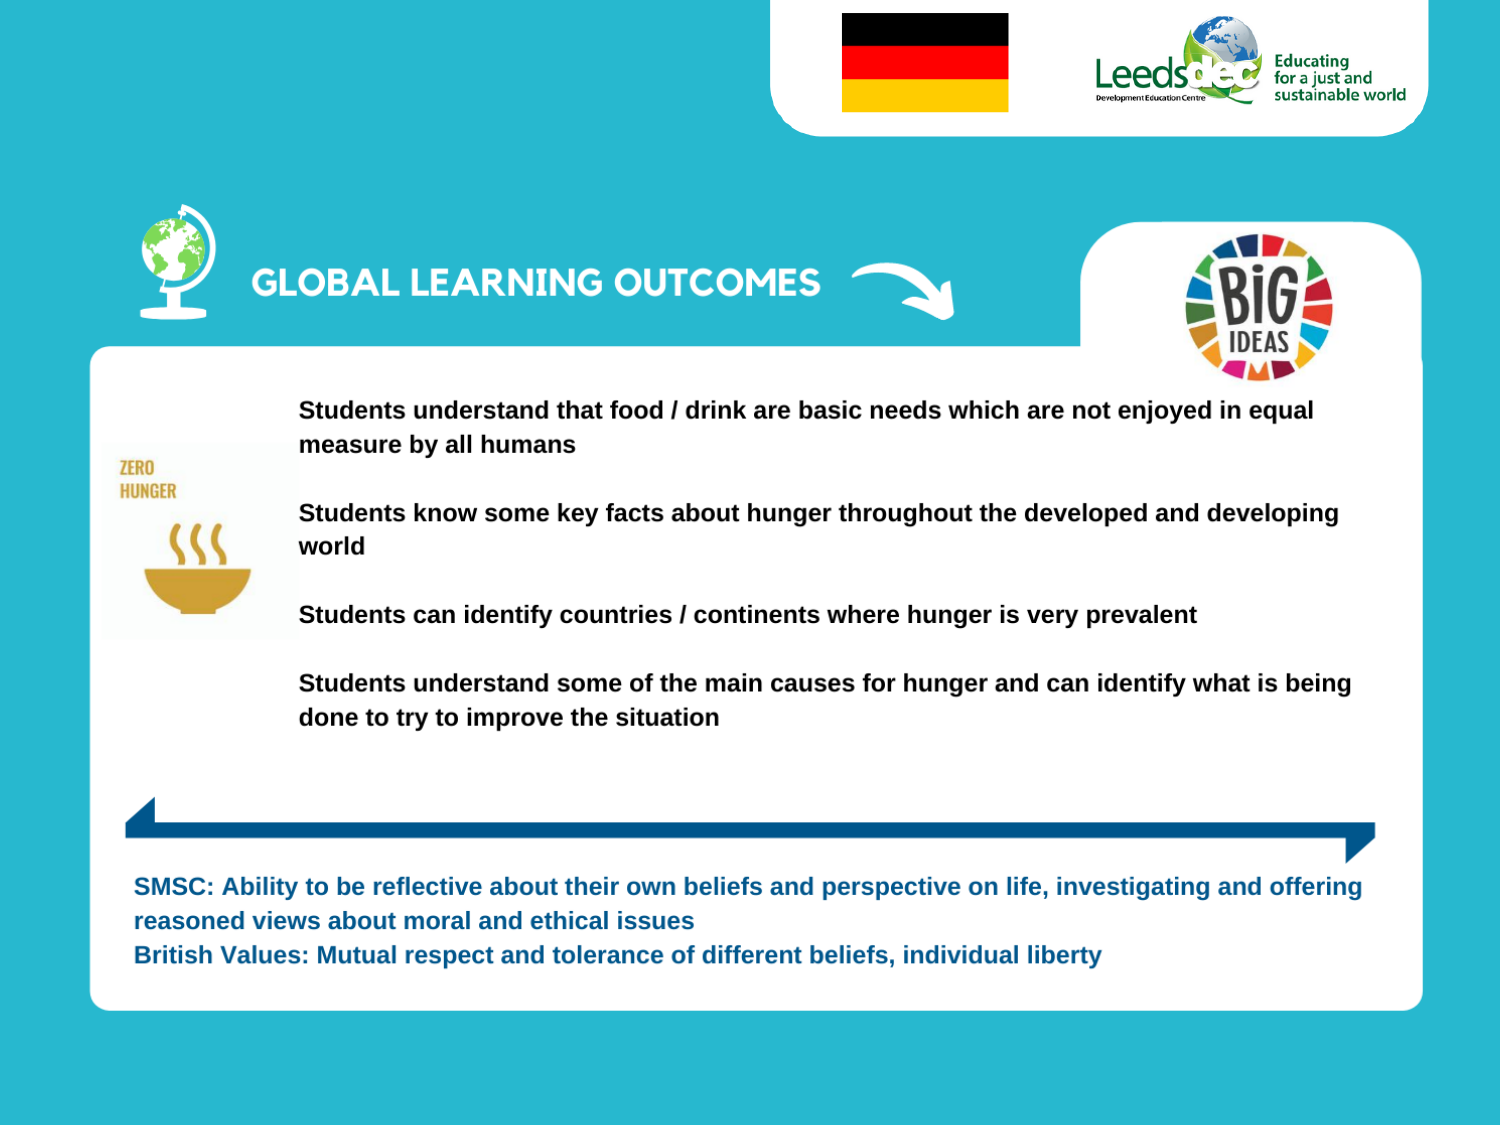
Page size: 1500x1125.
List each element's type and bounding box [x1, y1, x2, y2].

picture [37, 200, 1462, 1028]
picture [663, 0, 1478, 148]
